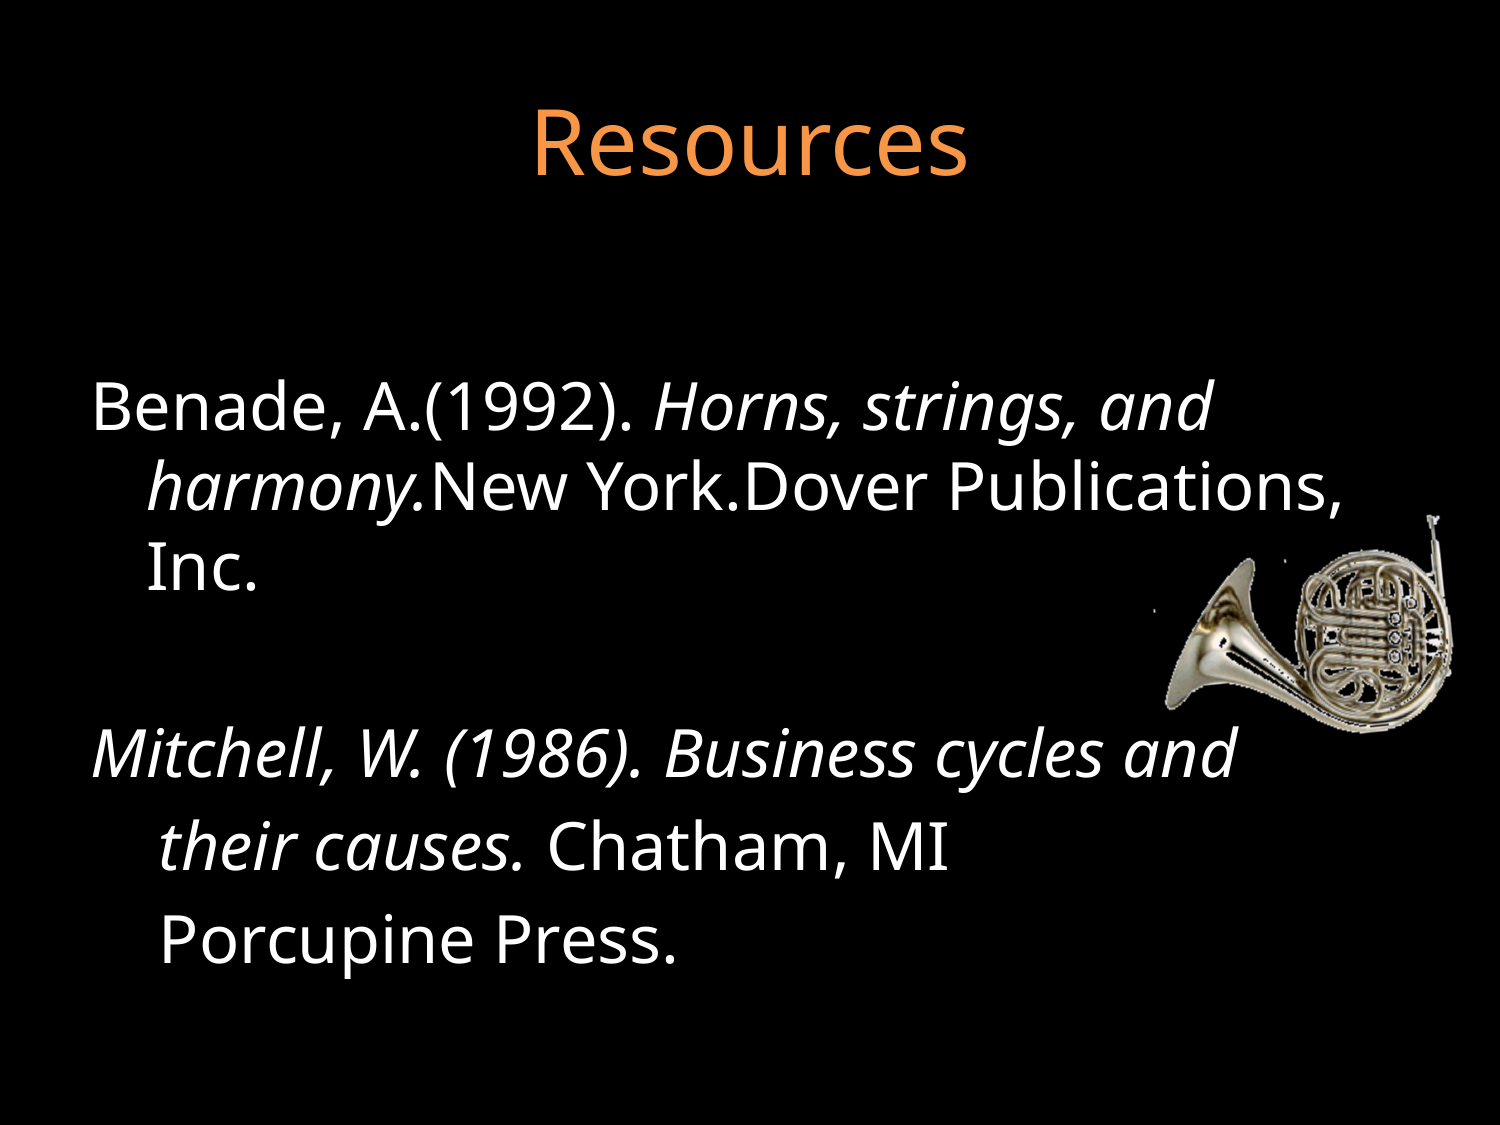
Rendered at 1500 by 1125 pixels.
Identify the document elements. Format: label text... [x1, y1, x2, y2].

picture [1132, 458, 1477, 826]
title Resources [75, 45, 1425, 233]
list Benade, A.(1992). Horns, strings, and harmony.New York.Dover Publications, Inc. Mitchell, W. (1986). Business cycles and their causes. Chatham, MI Porcupine Press. [75, 262, 1425, 1005]
